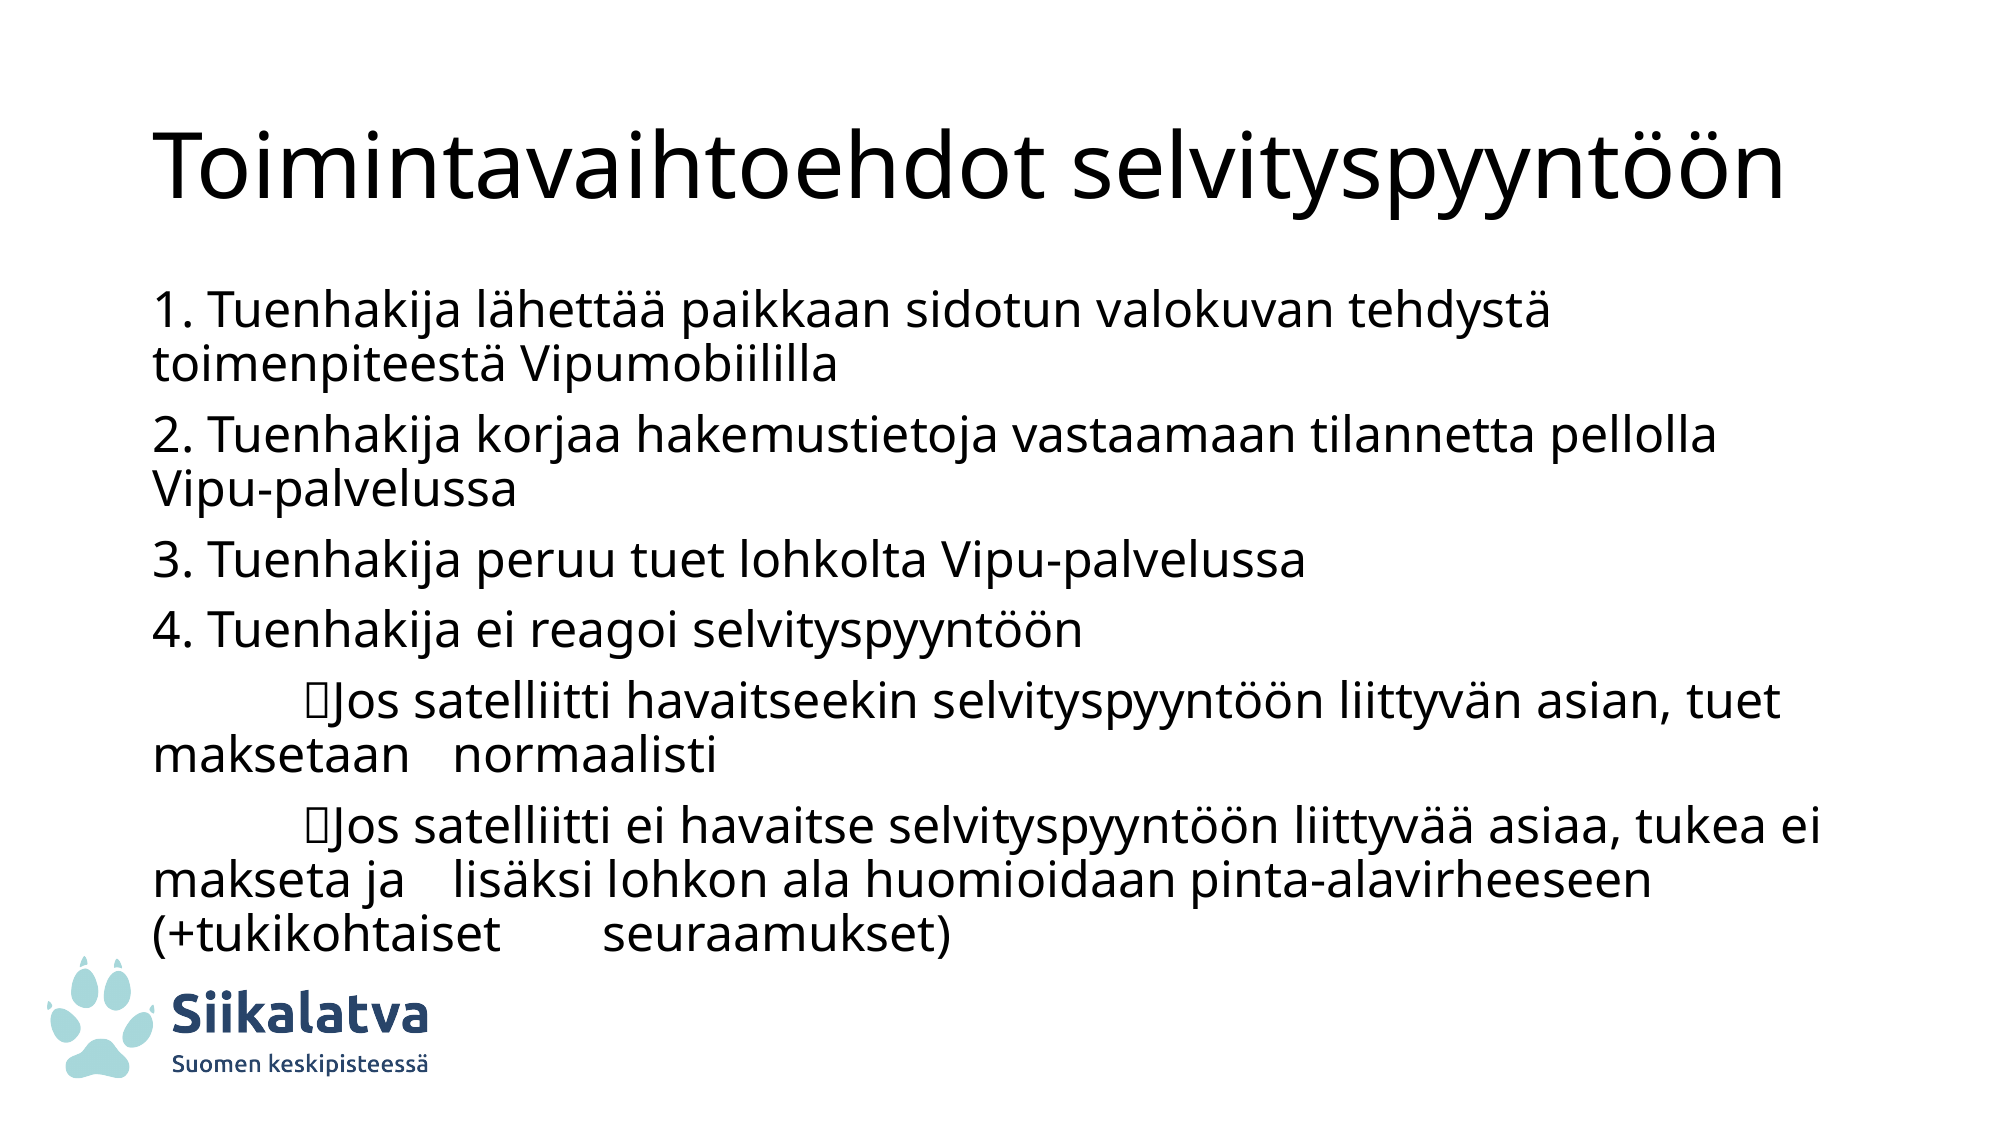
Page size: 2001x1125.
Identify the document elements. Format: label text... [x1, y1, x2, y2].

title Toimintavaihtoehdot selvityspyyntöön [137, 59, 1863, 277]
picture [0, 909, 474, 1125]
list 1. Tuenhakija lähettää paikkaan sidotun valokuvan tehdystä toimenpiteestä Vipumobiililla 2. Tuenhakija korjaa hakemustietoja vastaamaan tilannetta pellolla Vipu-palvelussa 3. Tuenhakija peruu tuet lohkolta Vipu-palvelussa 4. Tuenhakija ei reagoi selvityspyyntöön Jos satelliitti havaitseekin selvityspyyntöön liittyvän asian, tuet maksetaan normaalisti Jos satelliitti ei havaitse selvityspyyntöön liittyvää asiaa, tukea ei makseta ja lisäksi lohkon ala huomioidaan pinta-alavirheeseen (+tukikohtaiset seuraamukset) [137, 277, 1863, 992]
